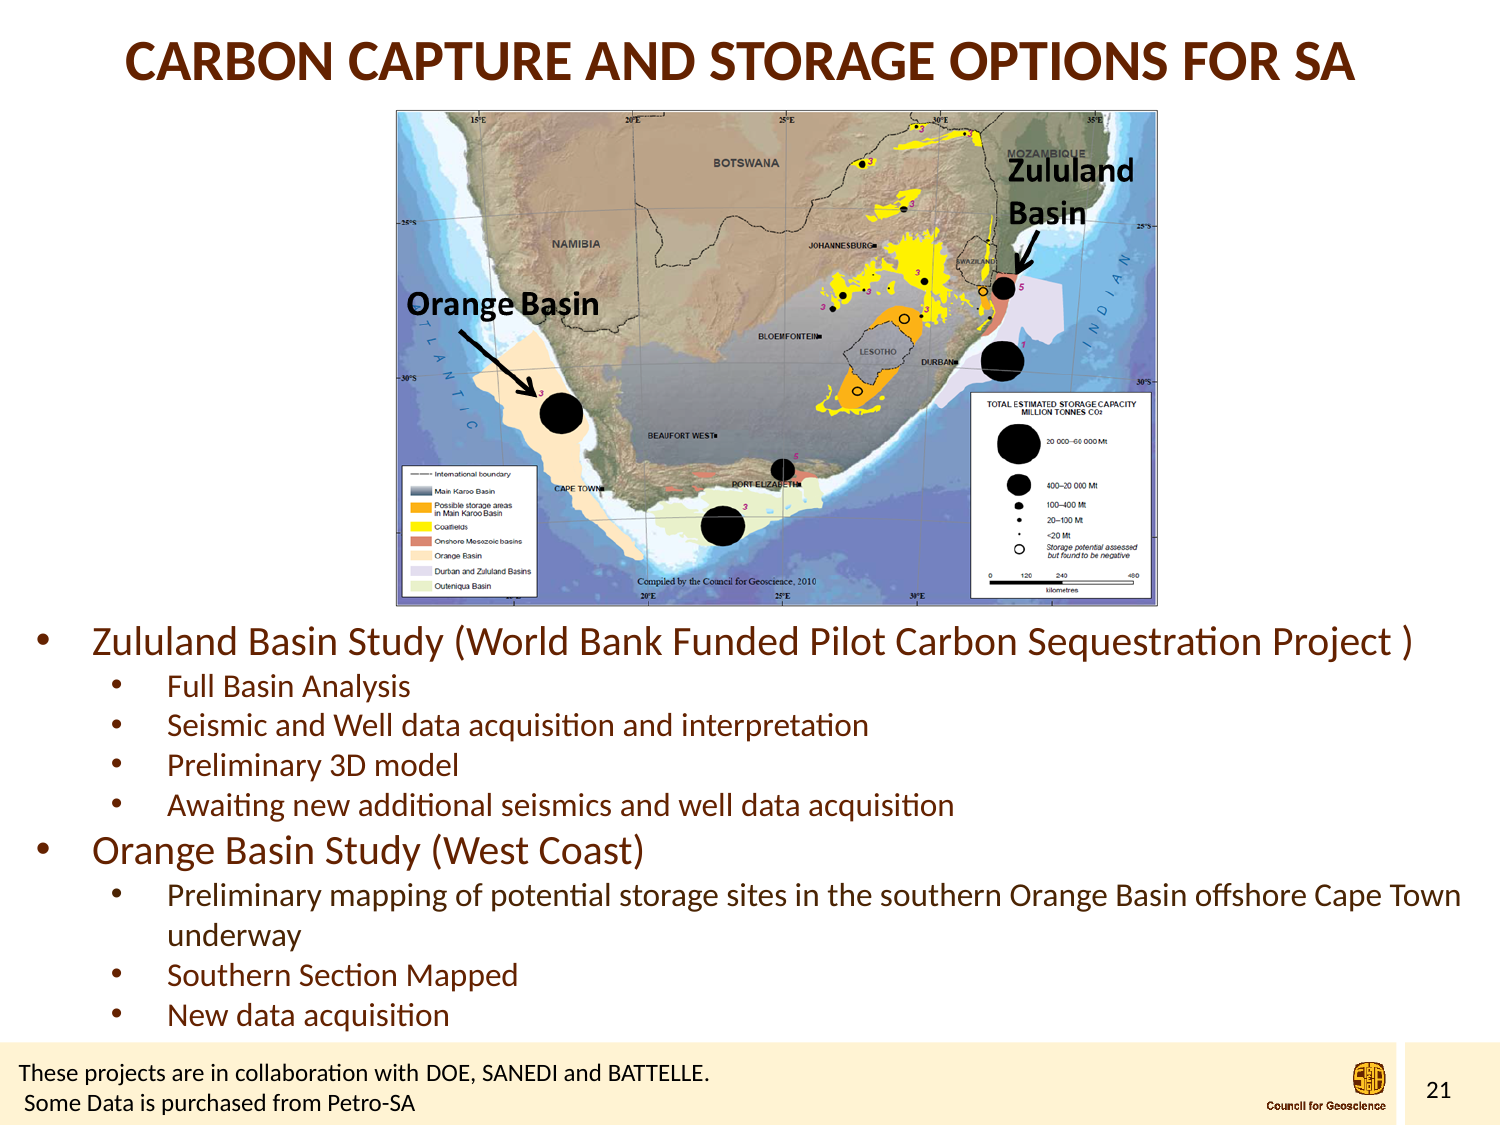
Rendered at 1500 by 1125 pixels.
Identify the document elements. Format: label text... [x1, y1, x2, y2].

picture [1264, 1058, 1388, 1113]
text_box Zululand Basin Study (World Bank Funded Pilot Carbon Sequestration Project ) Full Basin Analysis Seismic and Well data acquisition and interpretation Preliminary 3D model Awaiting new additional seismics and well data acquisition Orange Basin Study (West Coast) Preliminary mapping of potential storage sites in the southern Orange Basin offshore Cape Town underway Southern Section Mapped New data acquisition [20, 606, 1498, 1050]
text_box These projects are in collaboration with DOE, SANEDI and BATTELLE. Some Data is purchased from Petro-SA [3, 1049, 1224, 1124]
slide_number 21 [1411, 1070, 1483, 1107]
picture [383, 107, 1164, 609]
text_box CARBON CAPTURE AND STORAGE OPTIONS FOR SA [0, 0, 1498, 114]
